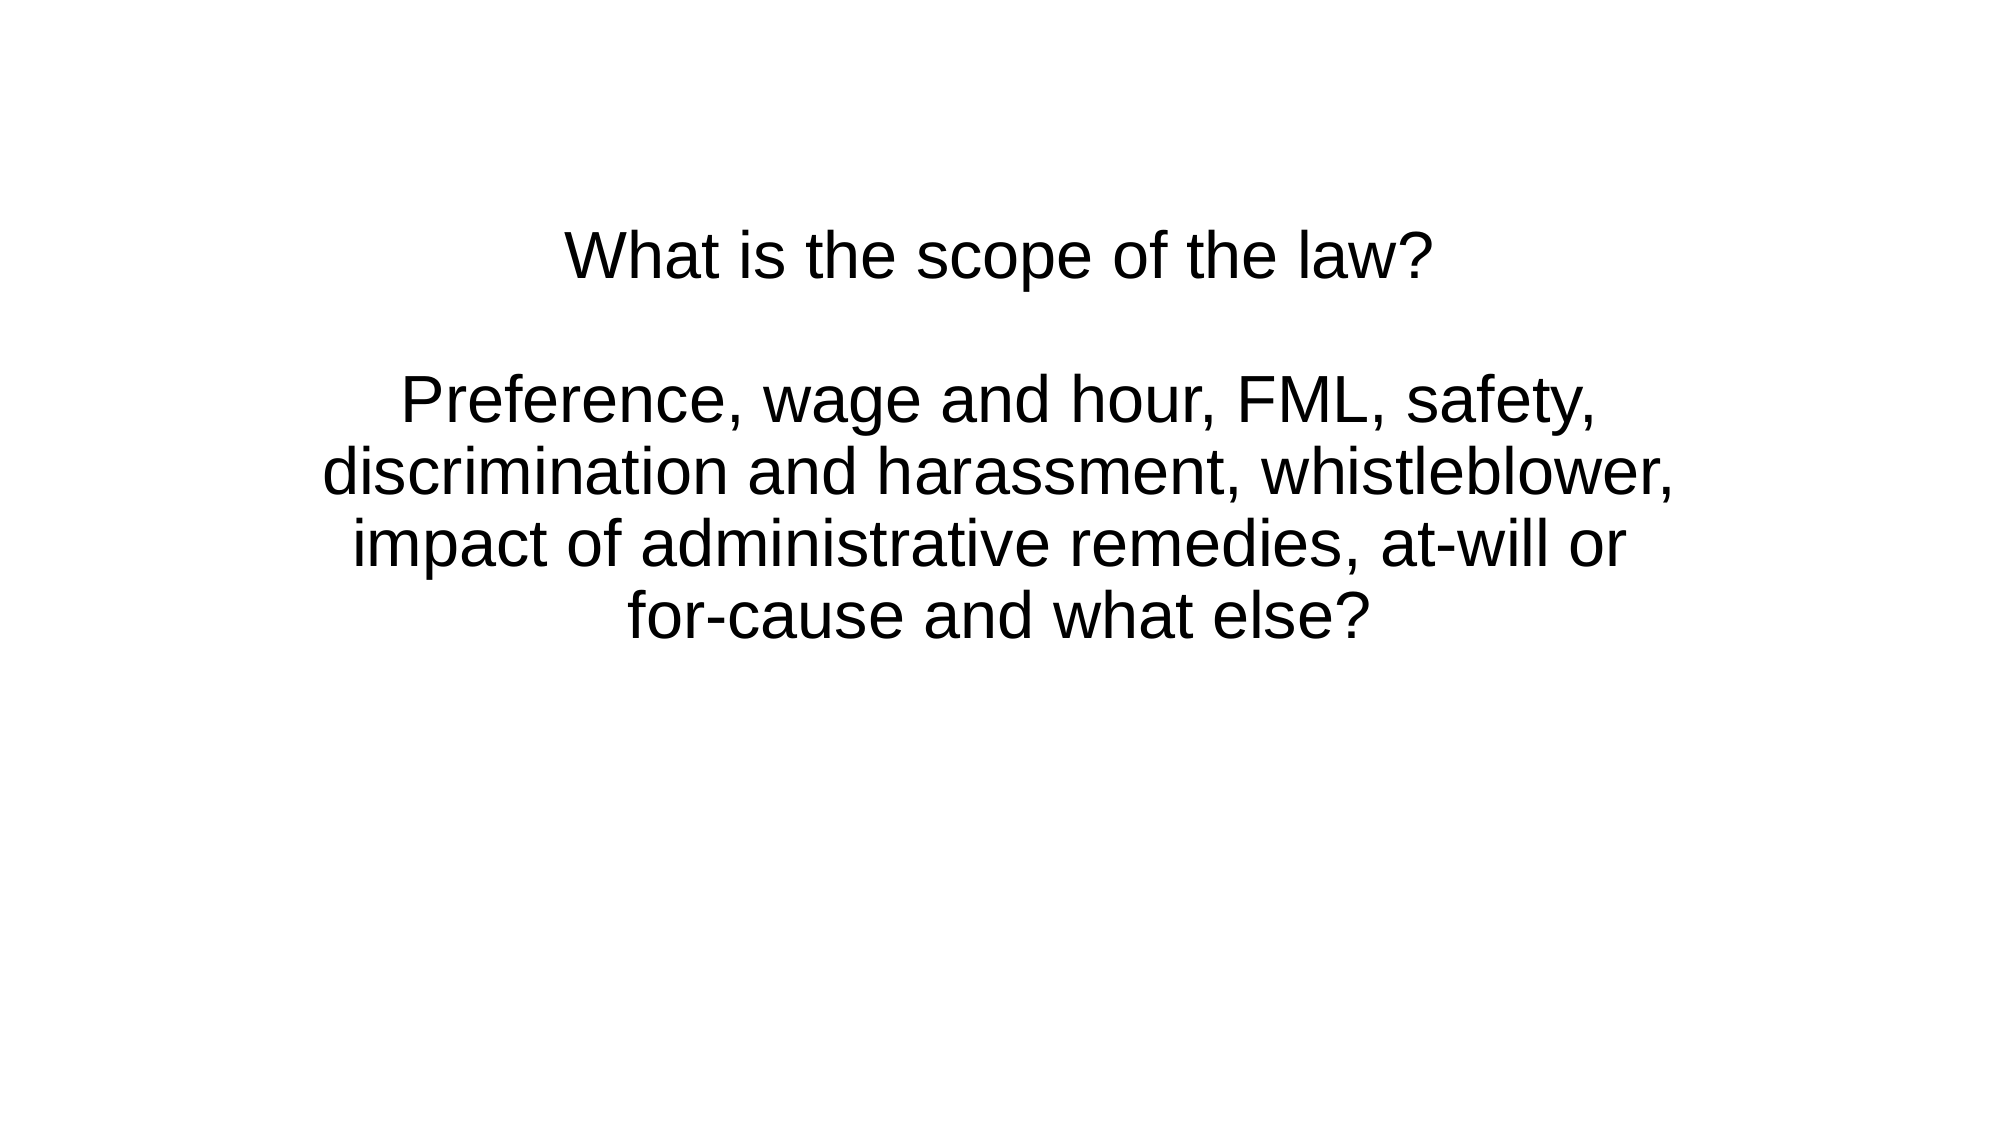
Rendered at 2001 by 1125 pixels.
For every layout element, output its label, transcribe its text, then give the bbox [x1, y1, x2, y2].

title What is the scope of the law? Preference, wage and hour, FML, safety, discrimination and harassment, whistleblower, impact of administrative remedies, at-will or for-cause and what else? [249, 184, 1750, 590]
subtitle [249, 590, 1750, 978]
